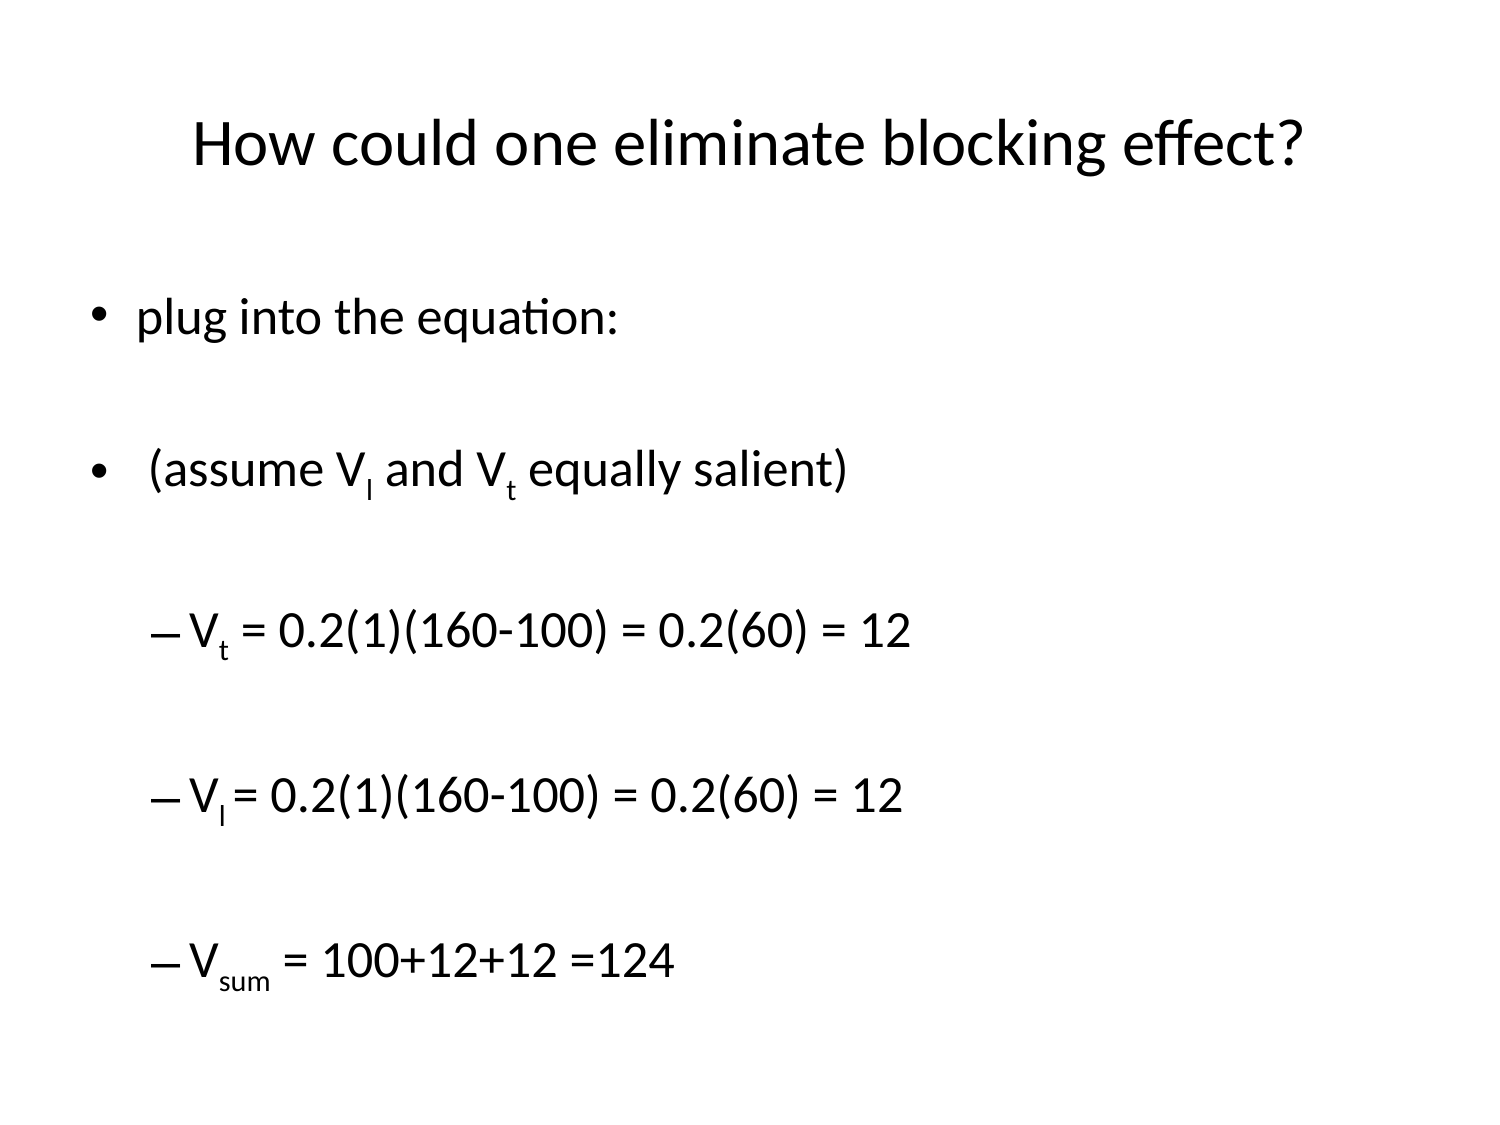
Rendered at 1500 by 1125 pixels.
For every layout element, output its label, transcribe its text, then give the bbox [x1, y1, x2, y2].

title How could one eliminate blocking effect? [75, 45, 1425, 233]
list plug into the equation: (assume Vl and Vt equally salient) Vt = 0.2(1)(160-100) = 0.2(60) = 12 Vl = 0.2(1)(160-100) = 0.2(60) = 12 Vsum = 100+12+12 =124 [75, 262, 1425, 1005]
